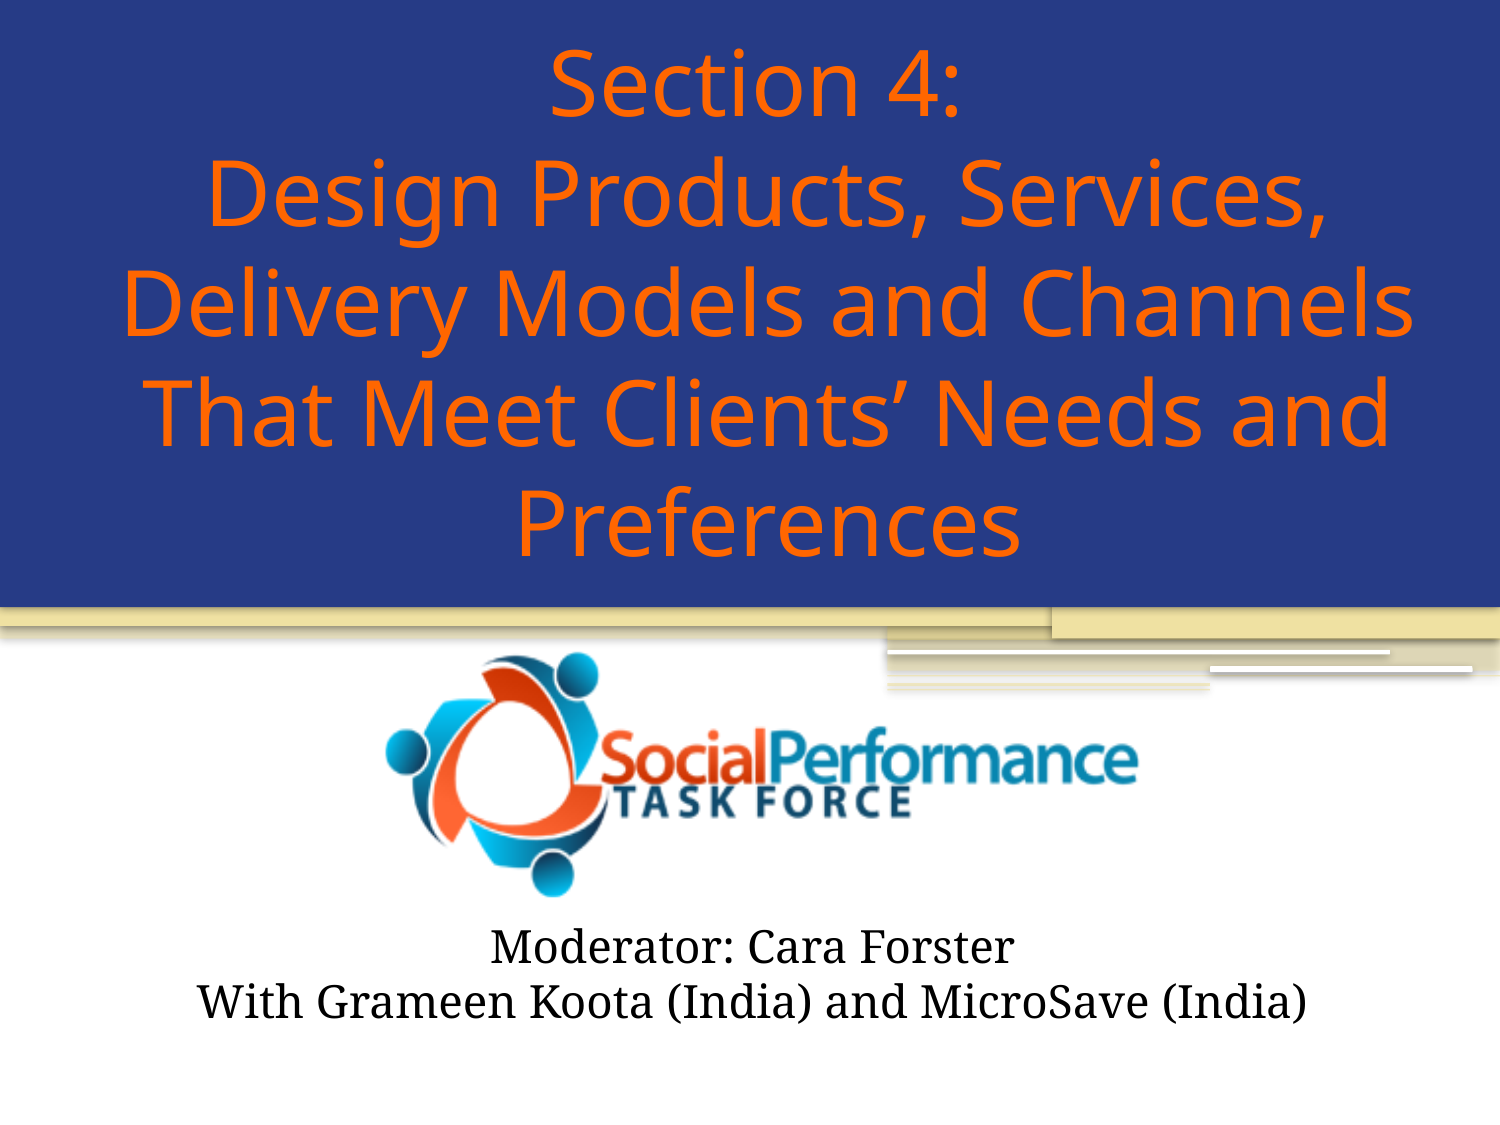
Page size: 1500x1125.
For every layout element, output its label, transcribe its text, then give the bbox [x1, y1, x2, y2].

picture [362, 634, 1151, 911]
title Section 4: Design Products, Services, Delivery Models and Channels That Meet Clients’ Needs and Preferences [75, 216, 1463, 582]
text_box Moderator: Cara Forster With Grameen Koota (India) and MicroSave (India) [74, 910, 1431, 1035]
